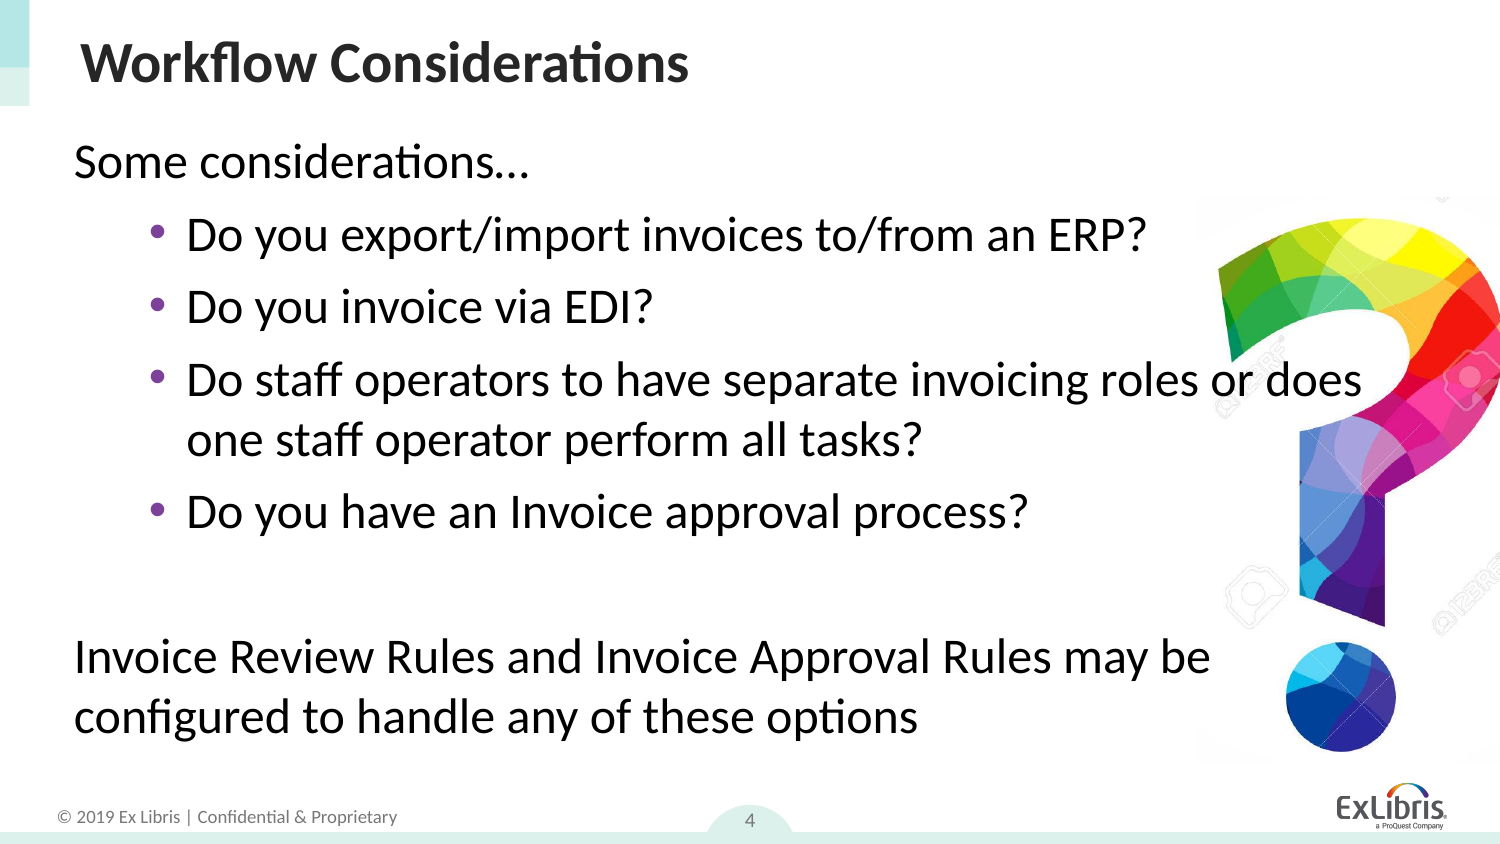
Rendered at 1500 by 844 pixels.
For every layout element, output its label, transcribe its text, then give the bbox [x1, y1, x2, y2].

slide_number 4 [705, 789, 795, 844]
list Some considerations… Do you export/import invoices to/from an ERP? Do you invoice via EDI? Do staff operators to have separate invoicing roles or does one staff operator perform all tasks? Do you have an Invoice approval process? Invoice Review Rules and Invoice Approval Rules may be configured to handle any of these options [58, 121, 1442, 775]
title Workflow Considerations [64, 11, 1447, 107]
picture [1337, 783, 1447, 830]
picture [1198, 197, 1500, 764]
